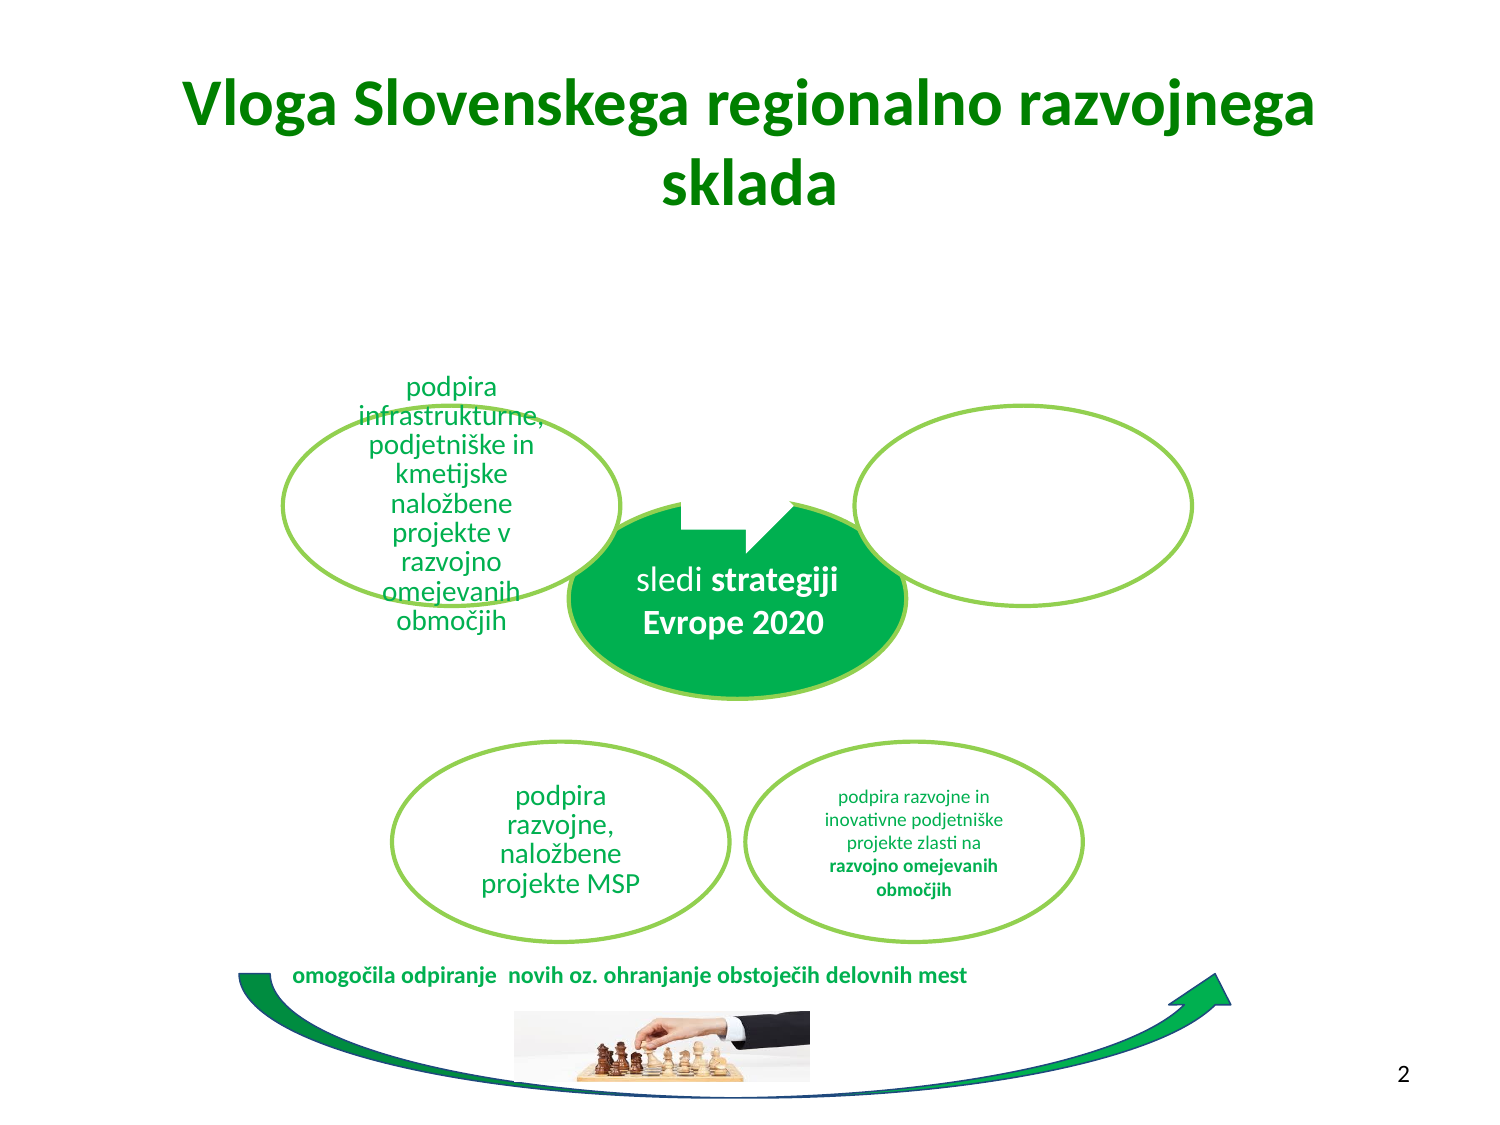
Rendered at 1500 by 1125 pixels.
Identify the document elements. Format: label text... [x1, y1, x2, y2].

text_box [62, 197, 1413, 1000]
title Vloga Slovenskega regionalno razvojnega sklada [75, 45, 1425, 233]
text_box [560, 1007, 1213, 1098]
picture [513, 1011, 810, 1083]
slide_number 2 [1074, 1042, 1425, 1103]
